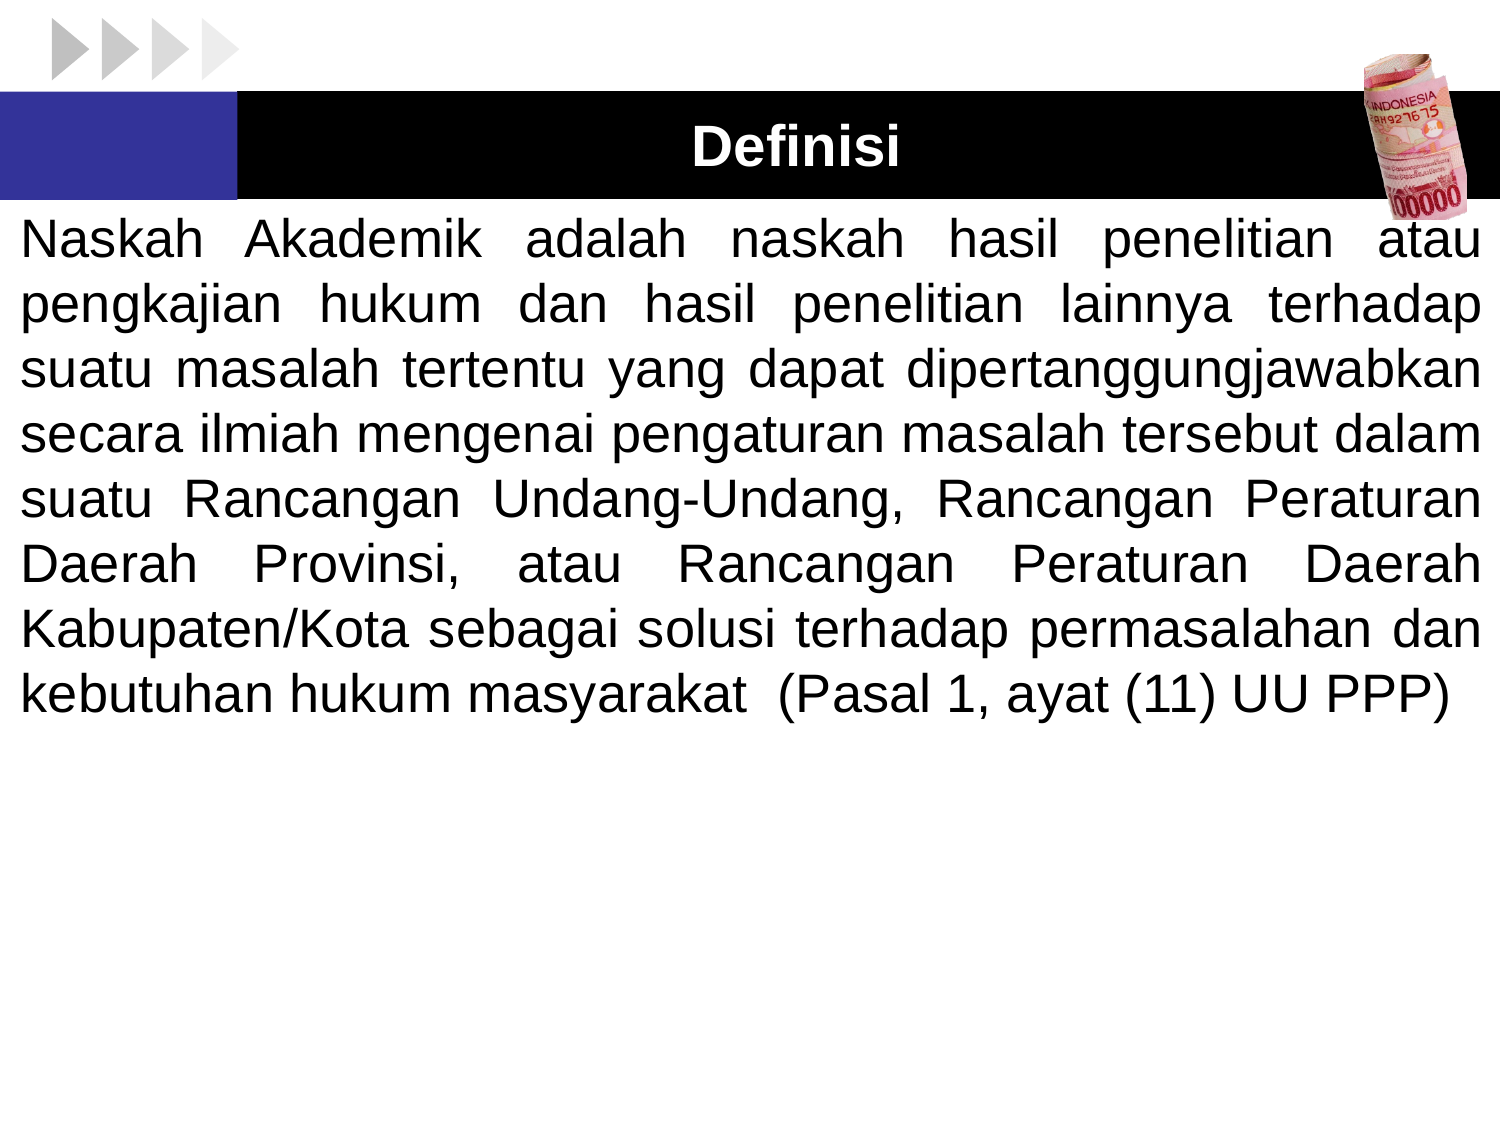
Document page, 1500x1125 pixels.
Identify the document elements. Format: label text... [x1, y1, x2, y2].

title Definisi [309, 96, 1285, 190]
list Naskah Akademik adalah naskah hasil penelitian atau pengkajian hukum dan hasil penelitian lainnya terhadap suatu masalah tertentu yang dapat dipertanggungjawabkan secara ilmiah mengenai pengaturan masalah tersebut dalam suatu Rancangan Undang-Undang, Rancangan Peraturan Daerah Provinsi, atau Rancangan Peraturan Daerah Kabupaten/Kota sebagai solusi terhadap permasalahan dan kebutuhan hukum masyarakat (Pasal 1, ayat (11) UU PPP) [5, 196, 1500, 1107]
picture [1364, 54, 1467, 196]
